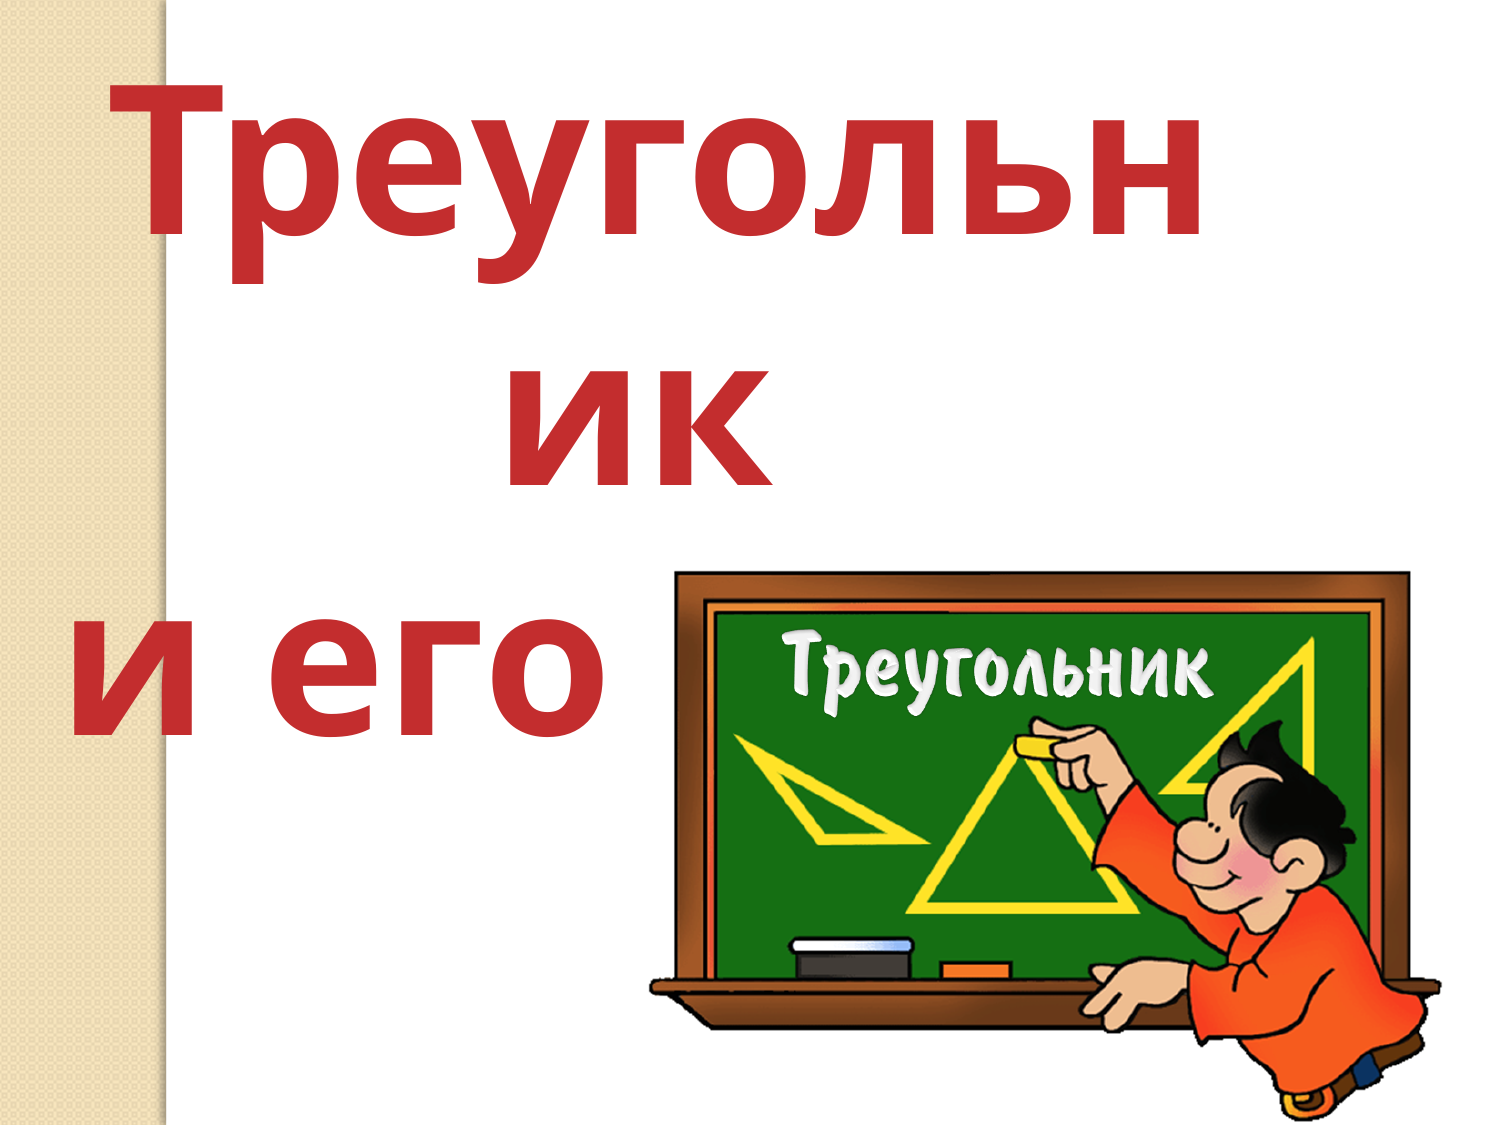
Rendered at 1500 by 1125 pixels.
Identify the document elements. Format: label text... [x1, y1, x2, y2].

text_box Треугольник и его виды [41, 19, 1281, 785]
picture [643, 555, 1460, 1125]
